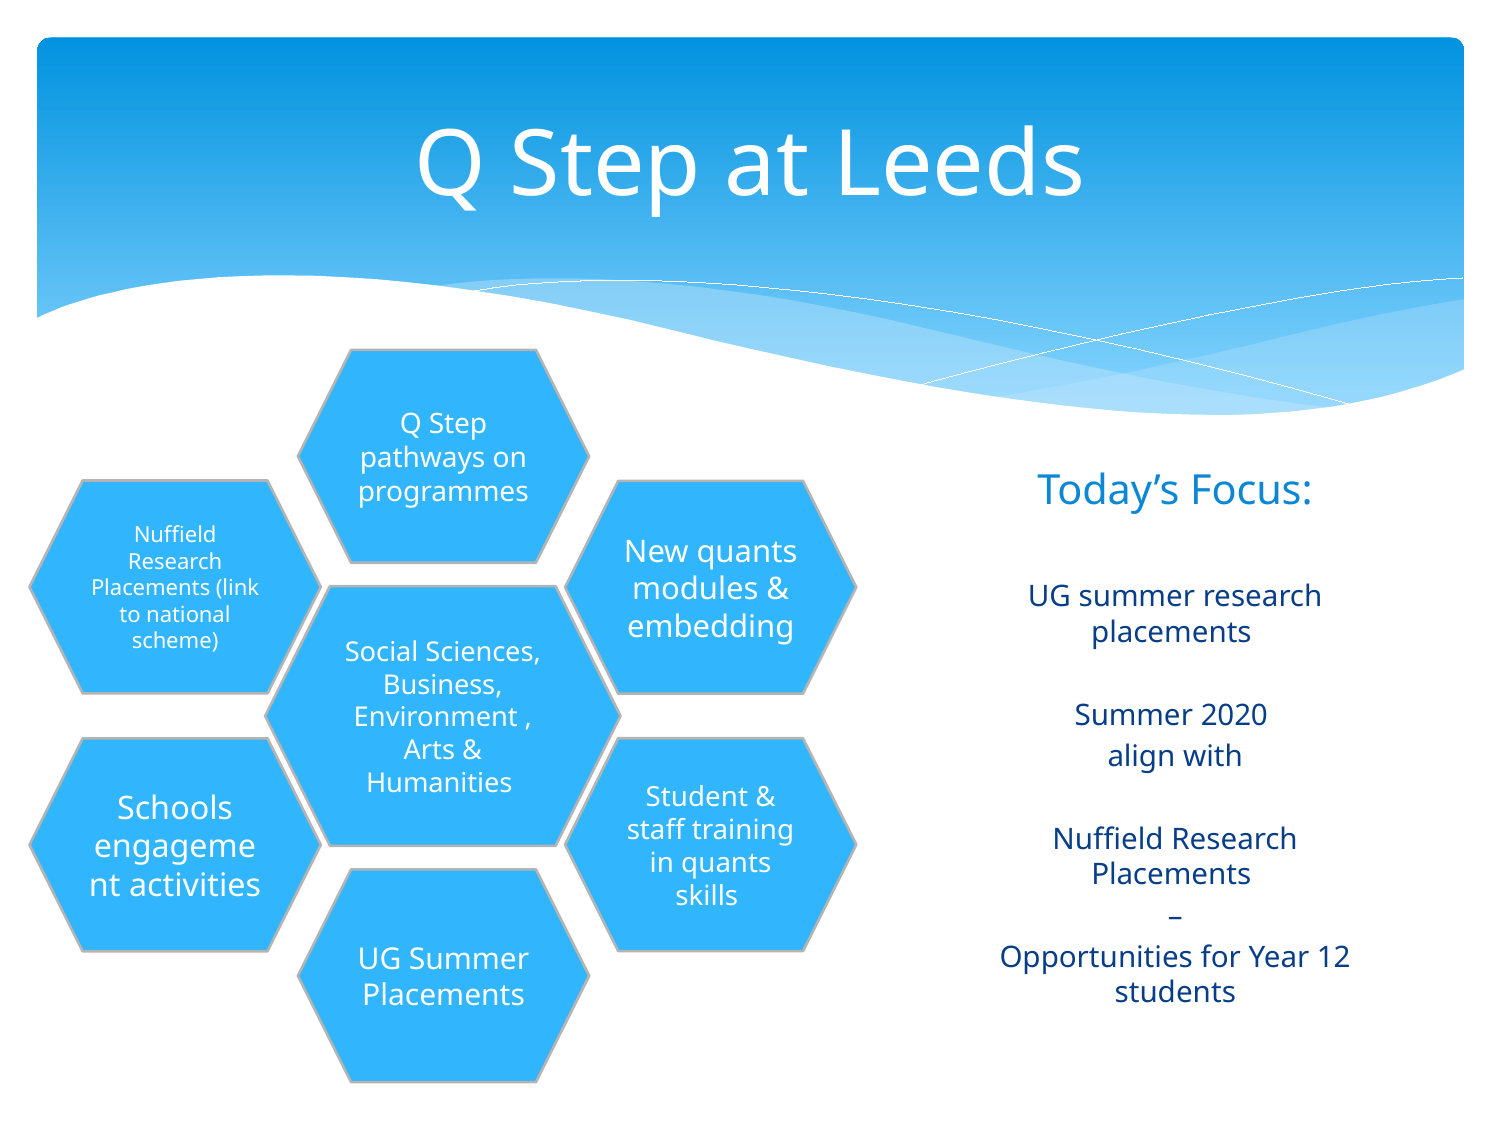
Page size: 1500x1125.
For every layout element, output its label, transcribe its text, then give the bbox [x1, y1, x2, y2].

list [29, 349, 857, 1083]
title Q Step at Leeds [75, 55, 1425, 261]
list Today’s Focus: UG summer research placements Summer 2020 align with Nuffield Research Placements – Opportunities for Year 12 students [962, 456, 1388, 1024]
